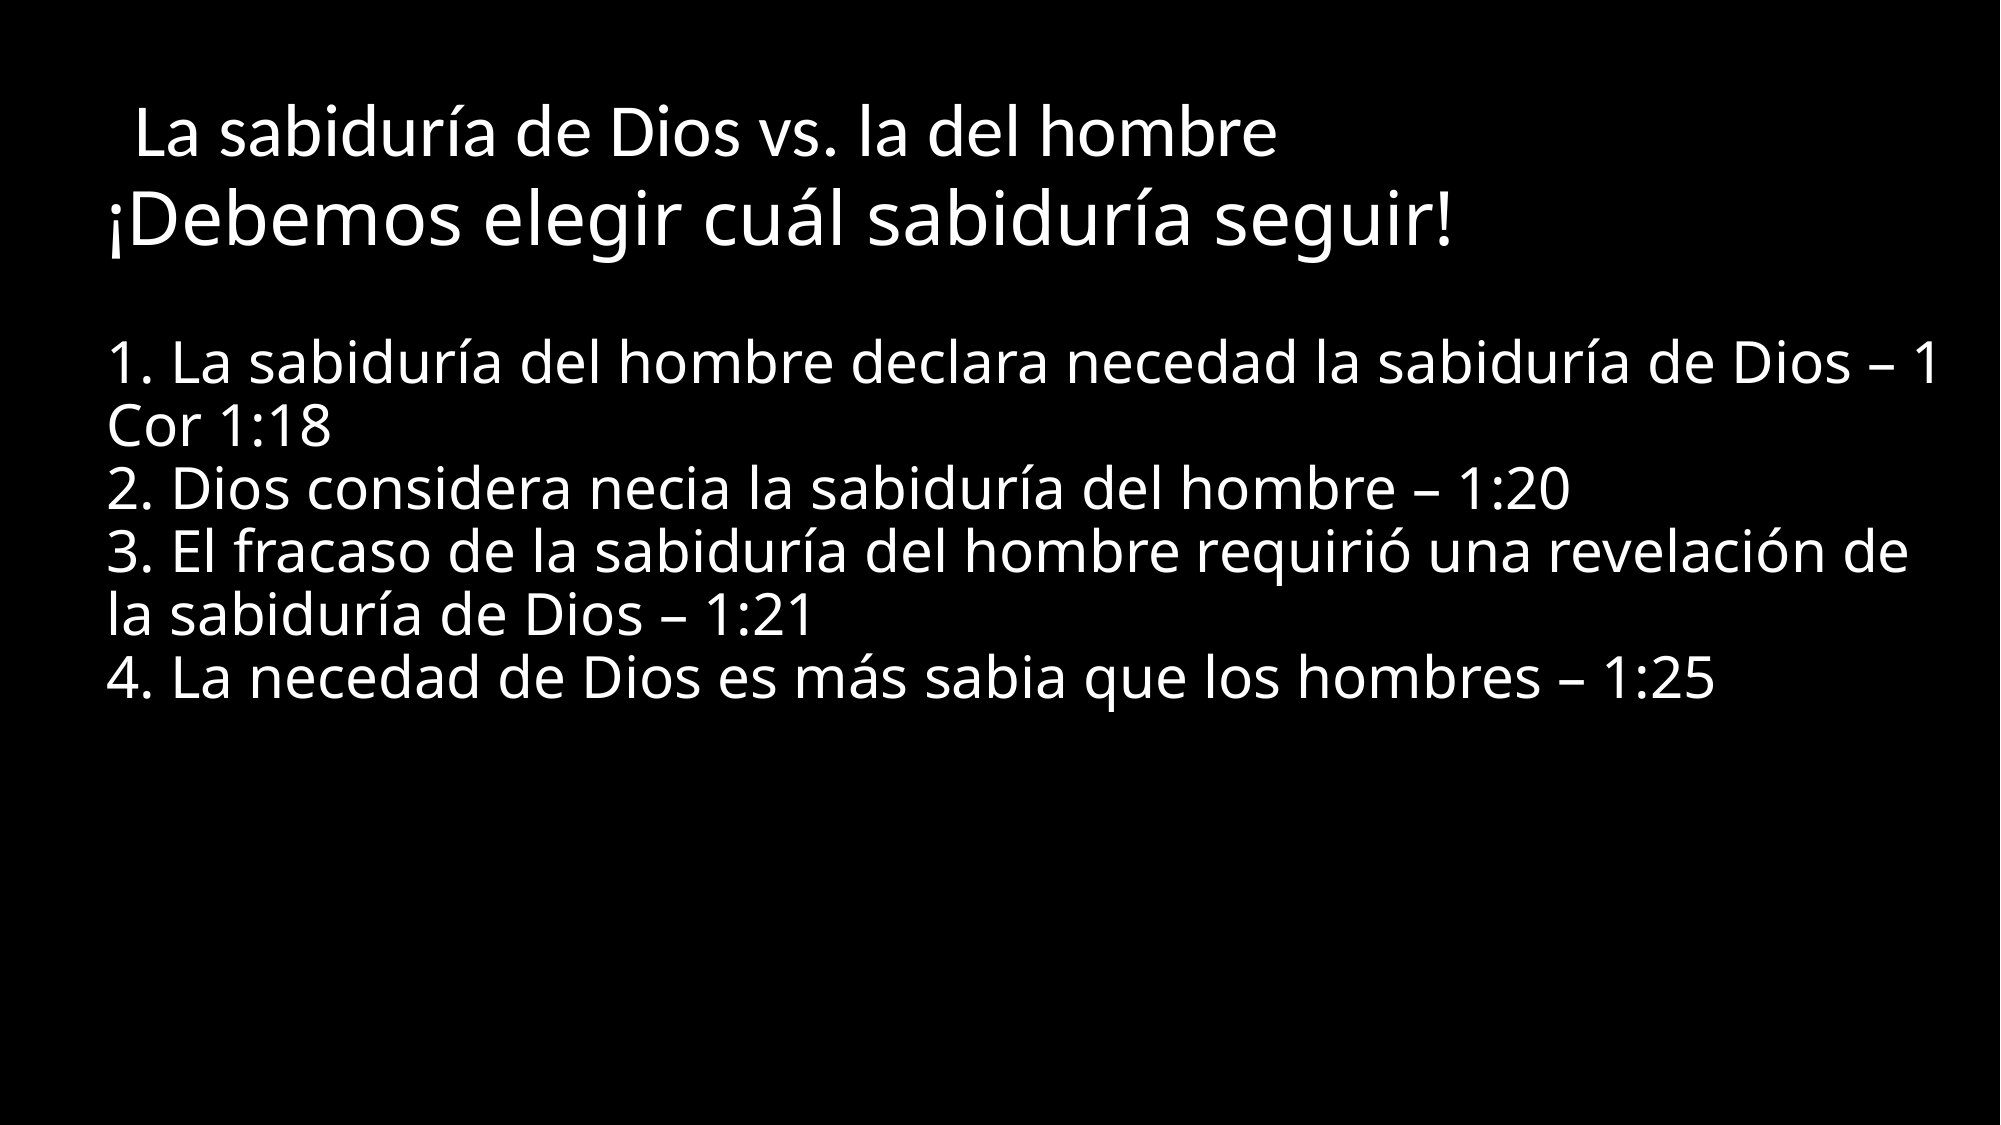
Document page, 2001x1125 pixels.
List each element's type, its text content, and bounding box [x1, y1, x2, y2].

text_box La sabiduría de Dios vs. la del hombre [119, 74, 1817, 179]
title ¡Debemos elegir cuál sabiduría seguir! 1. La sabiduría del hombre declara necedad la sabiduría de Dios – 1 Cor 1:18 2. Dios considera necia la sabiduría del hombre – 1:20 3. El fracaso de la sabiduría del hombre requirió una revelación de la sabiduría de Dios – 1:21 4. La necedad de Dios es más sabia que los hombres – 1:25 [91, 172, 1968, 1025]
